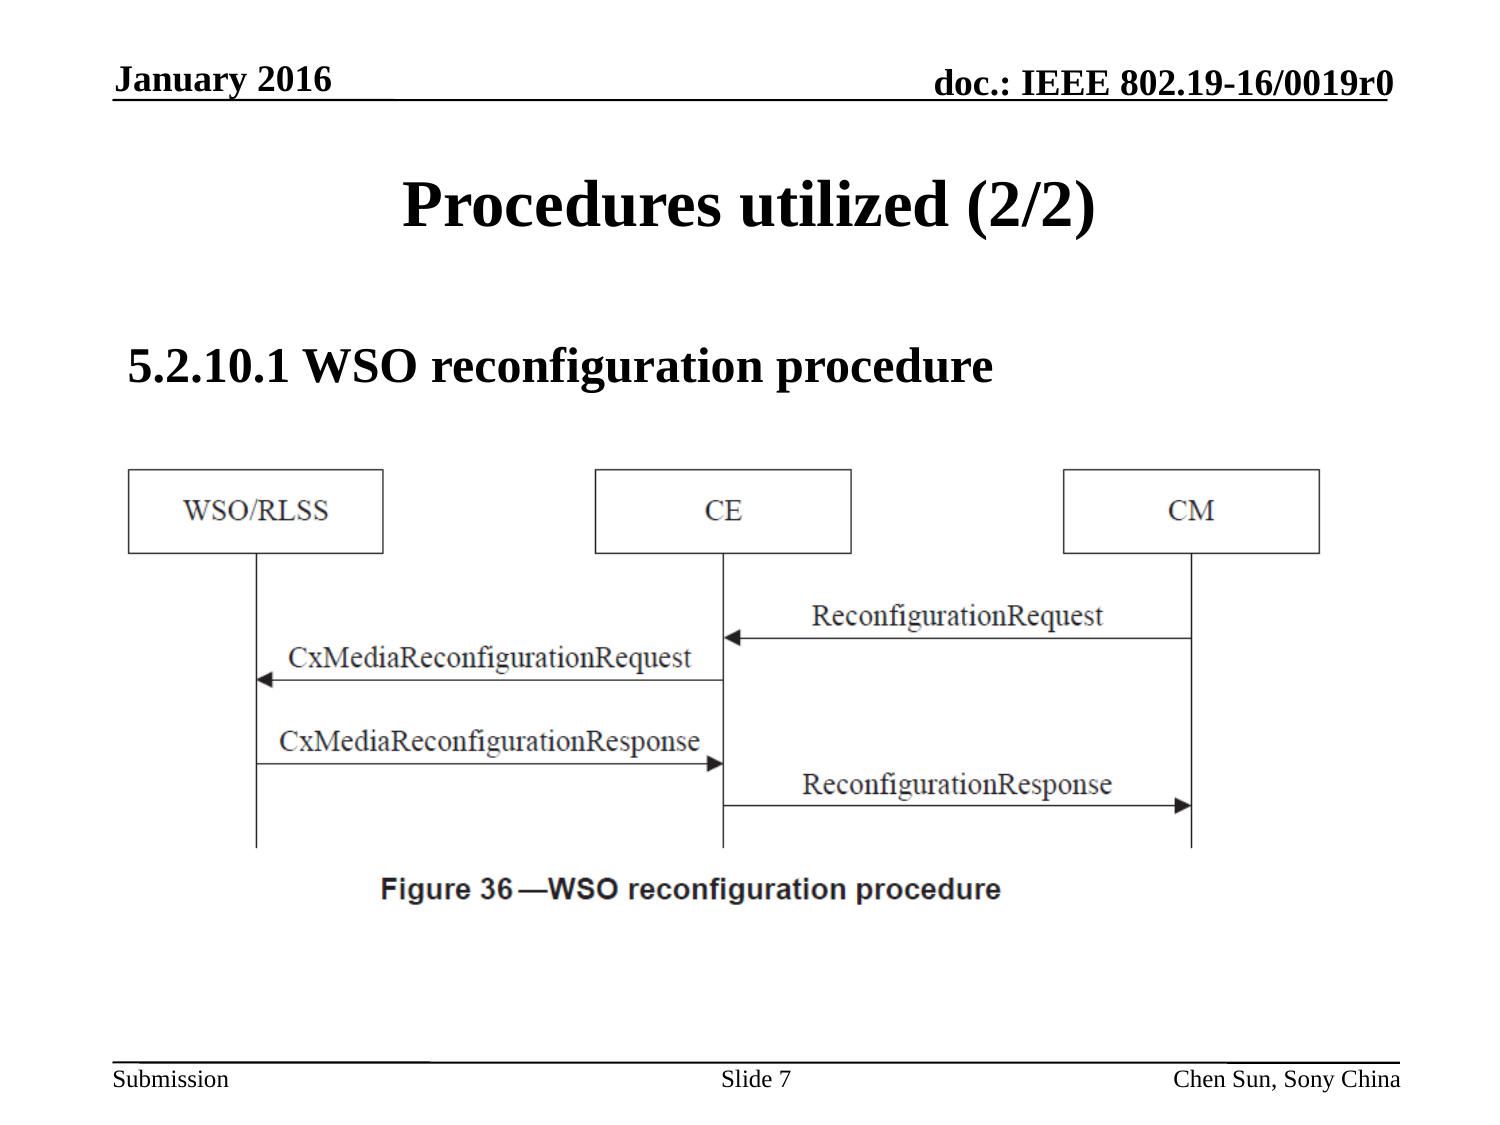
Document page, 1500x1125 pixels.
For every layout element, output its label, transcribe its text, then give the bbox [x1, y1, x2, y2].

title Procedures utilized (2/2) [112, 112, 1388, 288]
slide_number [114, 54, 423, 100]
picture [112, 449, 1339, 913]
list 5.2.10.1 WSO reconfiguration procedure [112, 324, 1388, 1000]
slide_number Slide 7 [712, 1061, 800, 1123]
footer Chen Sun, Sony China [878, 1061, 1402, 1093]
